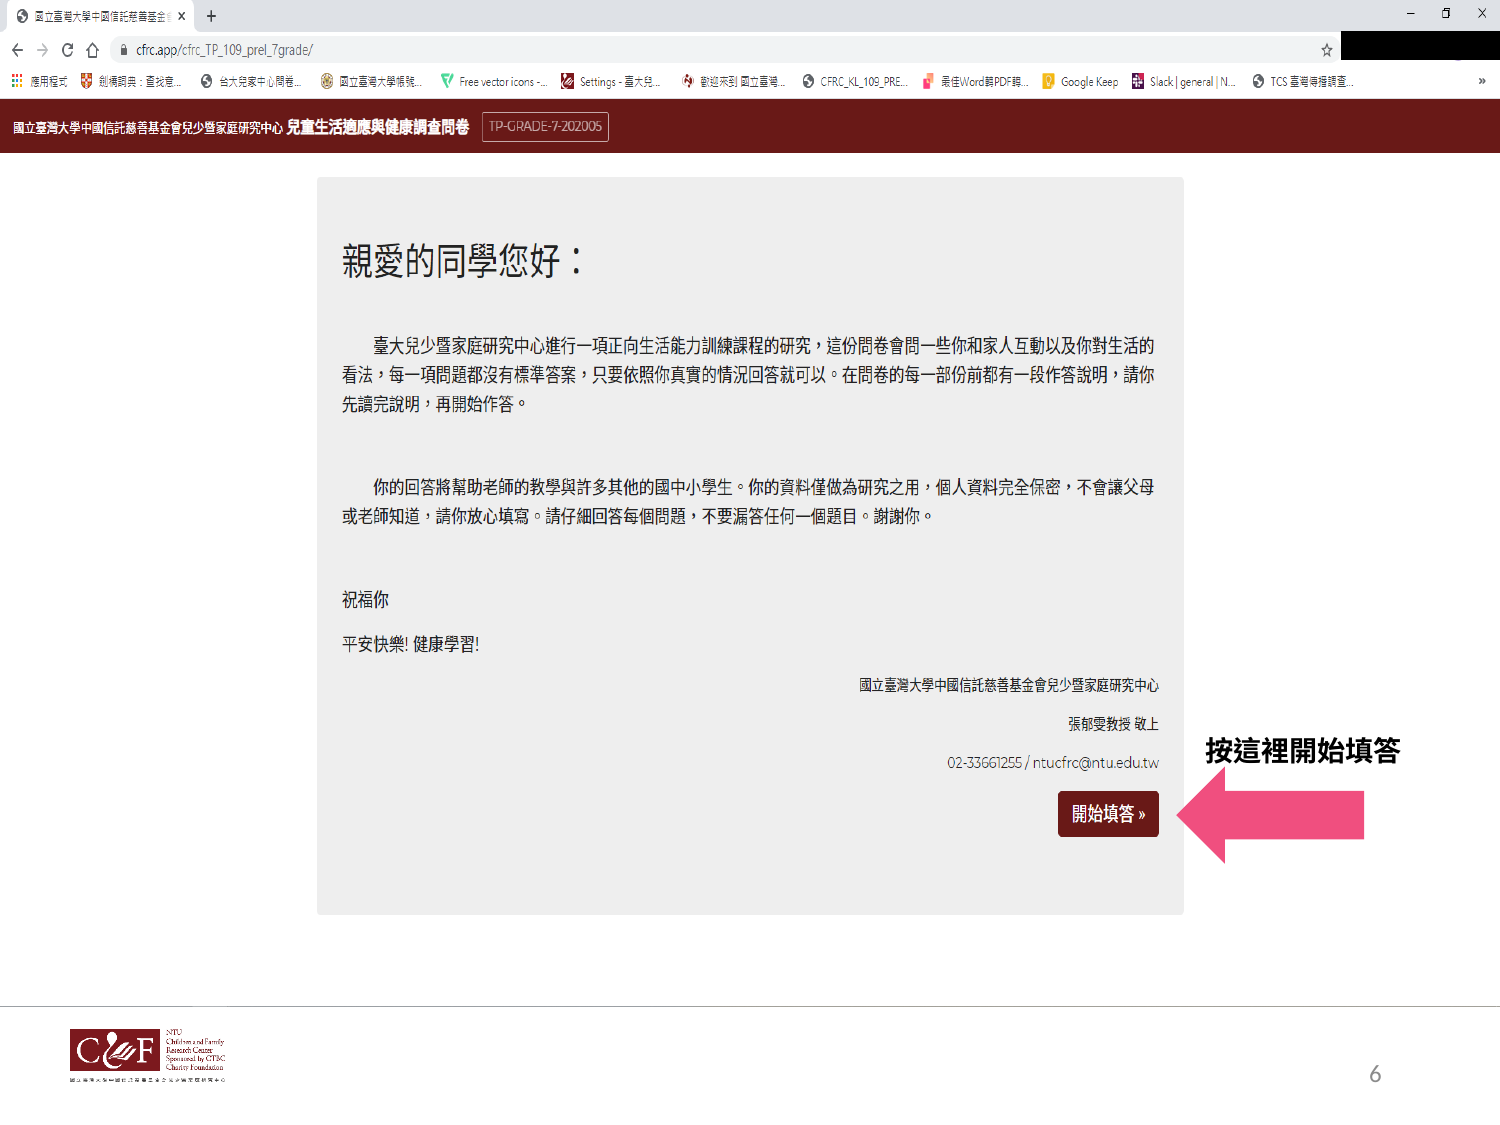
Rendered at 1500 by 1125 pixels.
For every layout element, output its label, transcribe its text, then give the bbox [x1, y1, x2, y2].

slide_number 6 [1059, 1042, 1397, 1103]
picture [70, 1029, 225, 1082]
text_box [0, 0, 1500, 1007]
